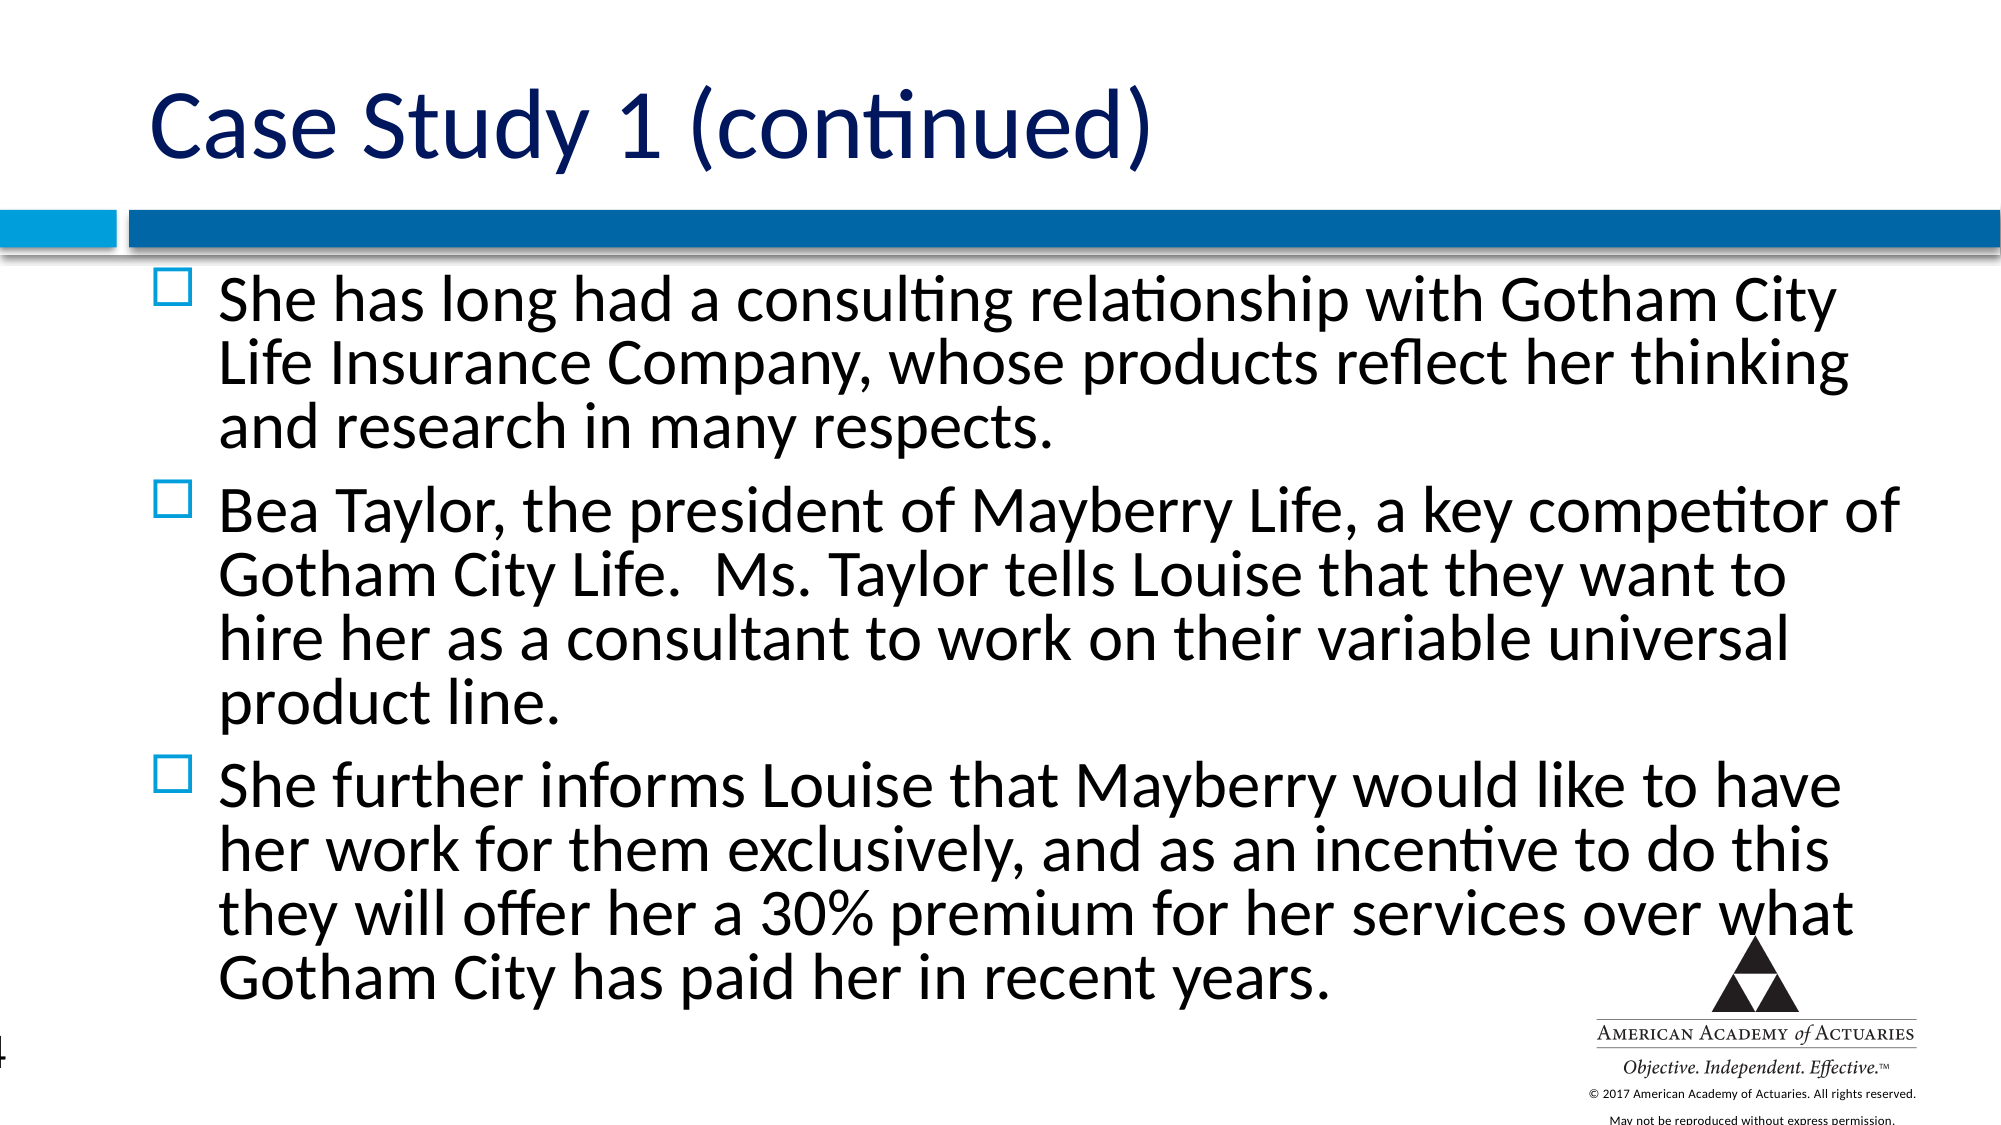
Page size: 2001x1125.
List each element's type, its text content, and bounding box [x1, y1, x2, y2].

list She has long had a consulting relationship with Gotham City Life Insurance Company, whose products reflect her thinking and research in many respects. Bea Taylor, the president of Mayberry Life, a key competitor of Gotham City Life. Ms. Taylor tells Louise that they want to hire her as a consultant to work on their variable universal product line. She further informs Louise that Mayberry would like to have her work for them exclusively, and as an incentive to do this they will offer her a 30% premium for her services over what Gotham City has paid her in recent years. [134, 262, 1918, 1000]
title Case Study 1 (continued) [134, 37, 1918, 200]
